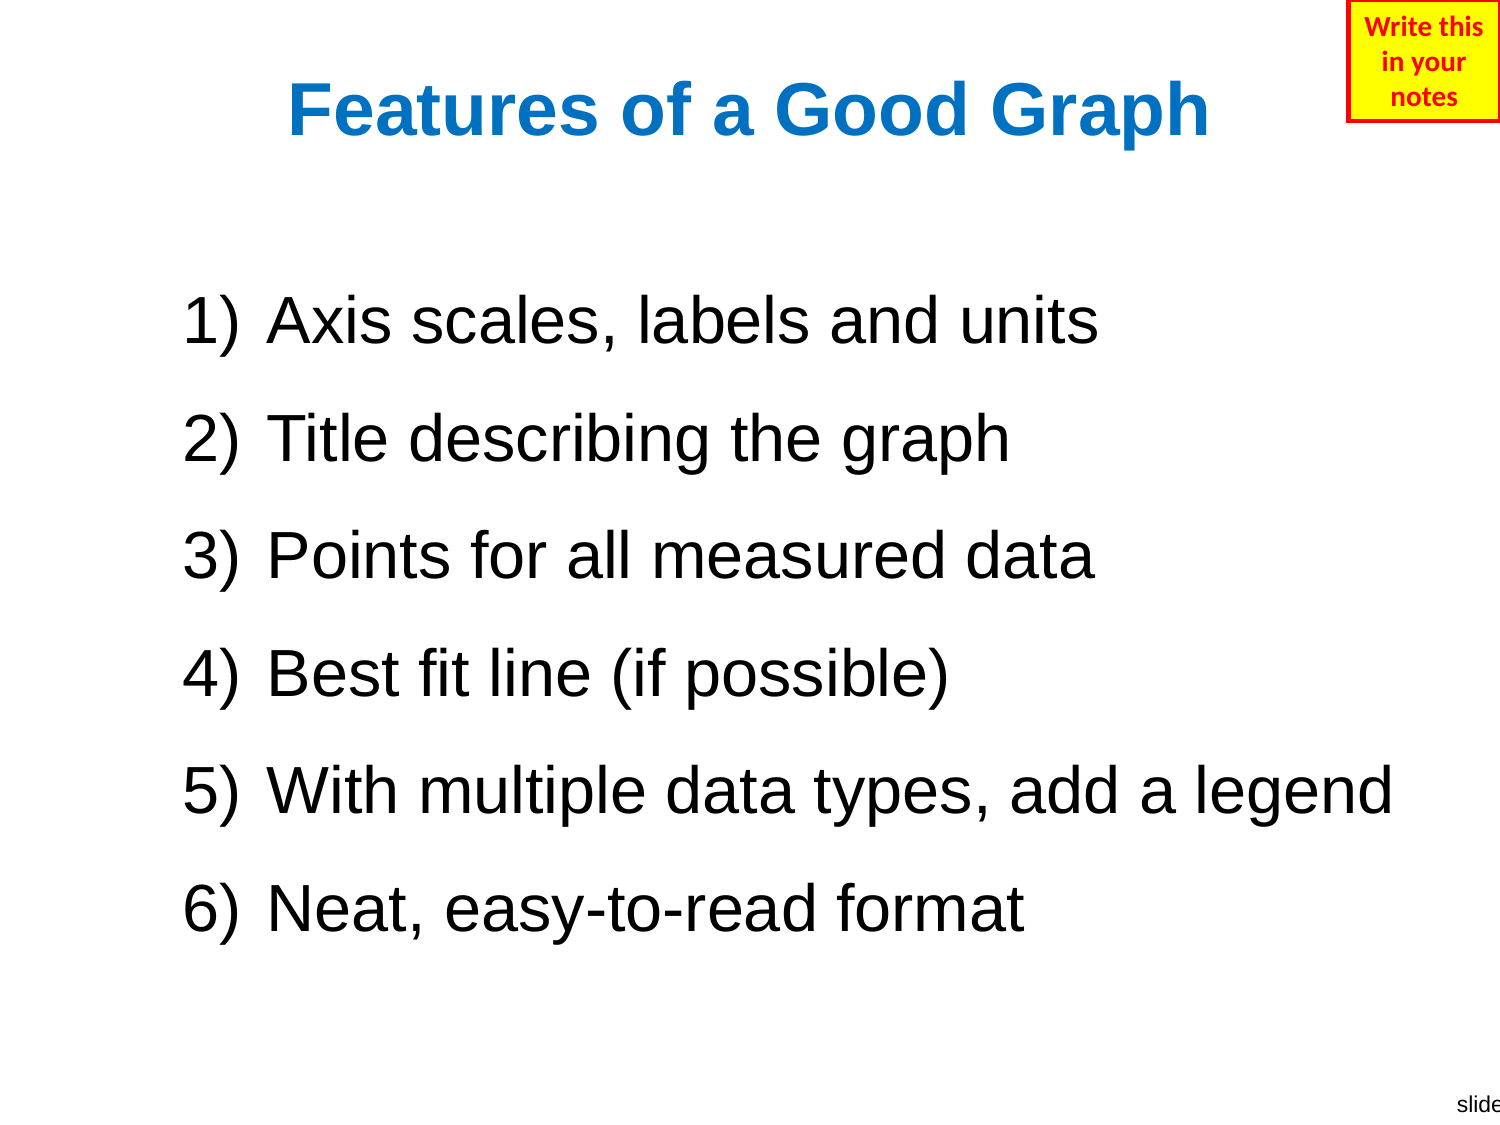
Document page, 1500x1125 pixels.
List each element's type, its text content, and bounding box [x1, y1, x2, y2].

title Features of a Good Graph [29, 45, 1471, 166]
text_box Write this in your notes [1348, 0, 1500, 122]
list Axis scales, labels and units Title describing the graph Points for all measured data Best fit line (if possible) With multiple data types, add a legend Neat, easy-to-read format [167, 269, 1418, 1055]
